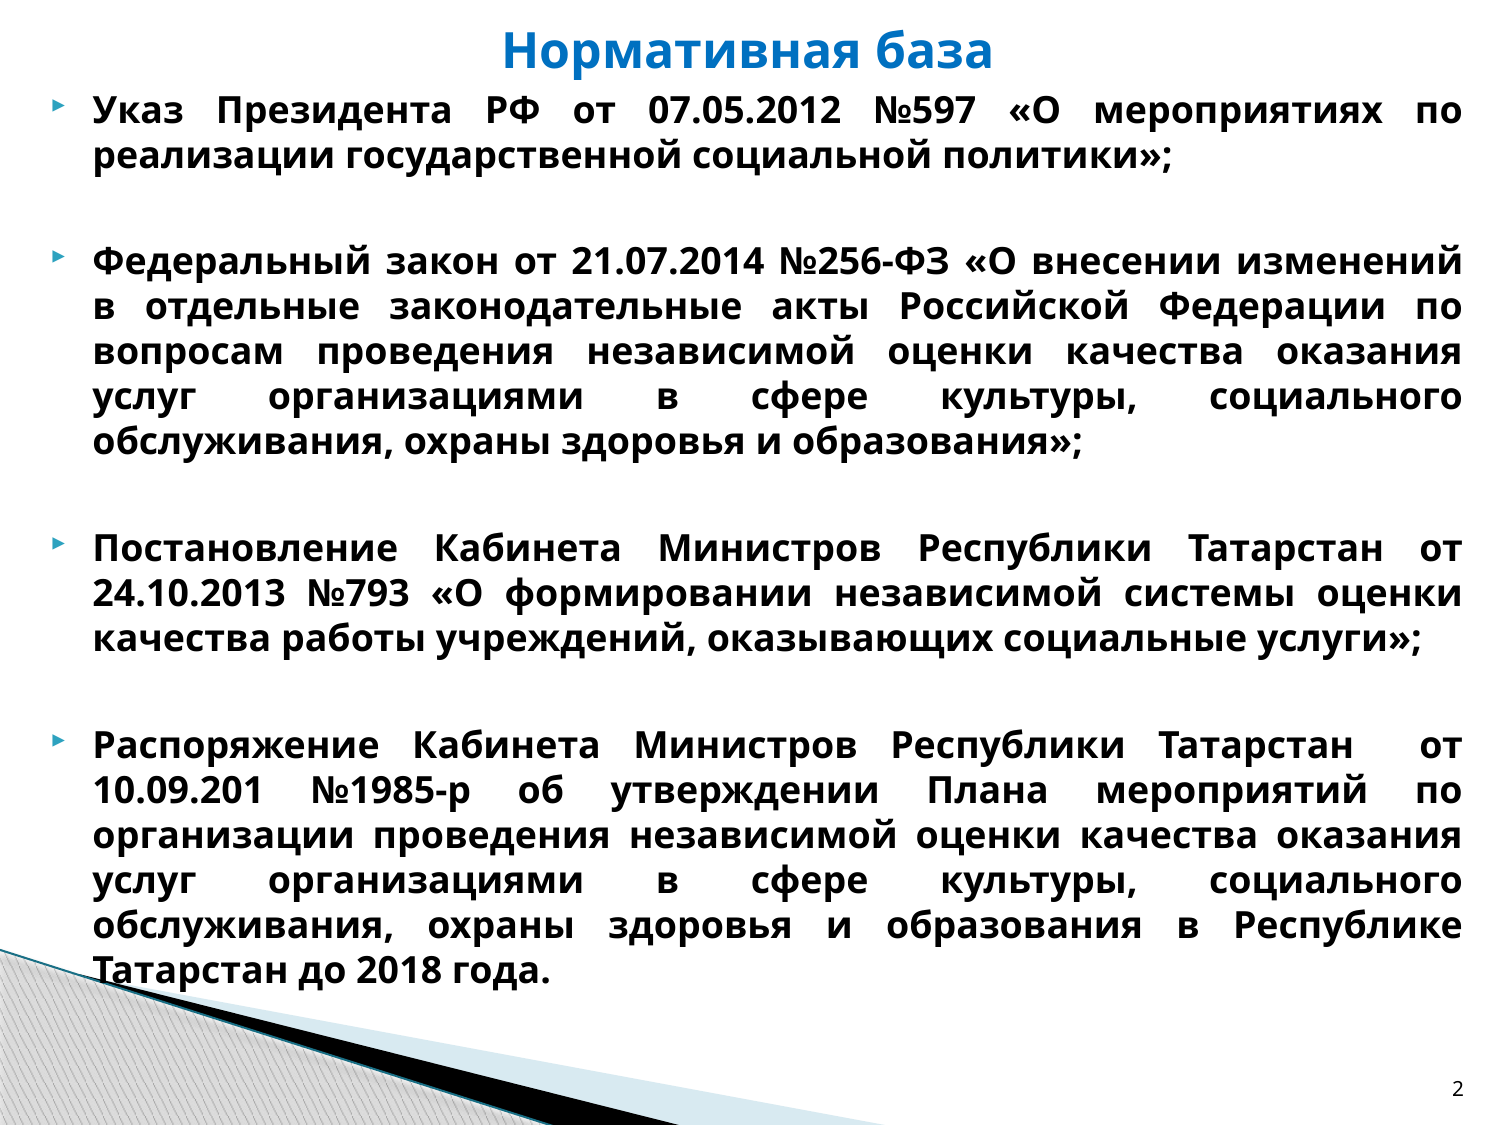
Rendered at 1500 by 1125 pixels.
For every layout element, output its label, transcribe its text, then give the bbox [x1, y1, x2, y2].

list Указ Президента РФ от 07.05.2012 №597 «О мероприятиях по реализации государственной социальной политики»; Федеральный закон от 21.07.2014 №256-ФЗ «О внесении изменений в отдельные законодательные акты Российской Федерации по вопросам проведения независимой оценки качества оказания услуг организациями в сфере культуры, социального обслуживания, охраны здоровья и образования»; Постановление Кабинета Министров Республики Татарстан от 24.10.2013 №793 «О формировании независимой системы оценки качества работы учреждений, оказывающих социальные услуги»; Распоряжение Кабинета Министров Республики Татарстан от 10.09.201 №1985-р об утверждении Плана мероприятий по организации проведения независимой оценки качества оказания услуг организациями в сфере культуры, социального обслуживания, охраны здоровья и образования в Республике Татарстан до 2018 года. [17, 78, 1479, 1028]
title Нормативная база [79, 0, 1417, 98]
slide_number 2 [1418, 1051, 1479, 1112]
